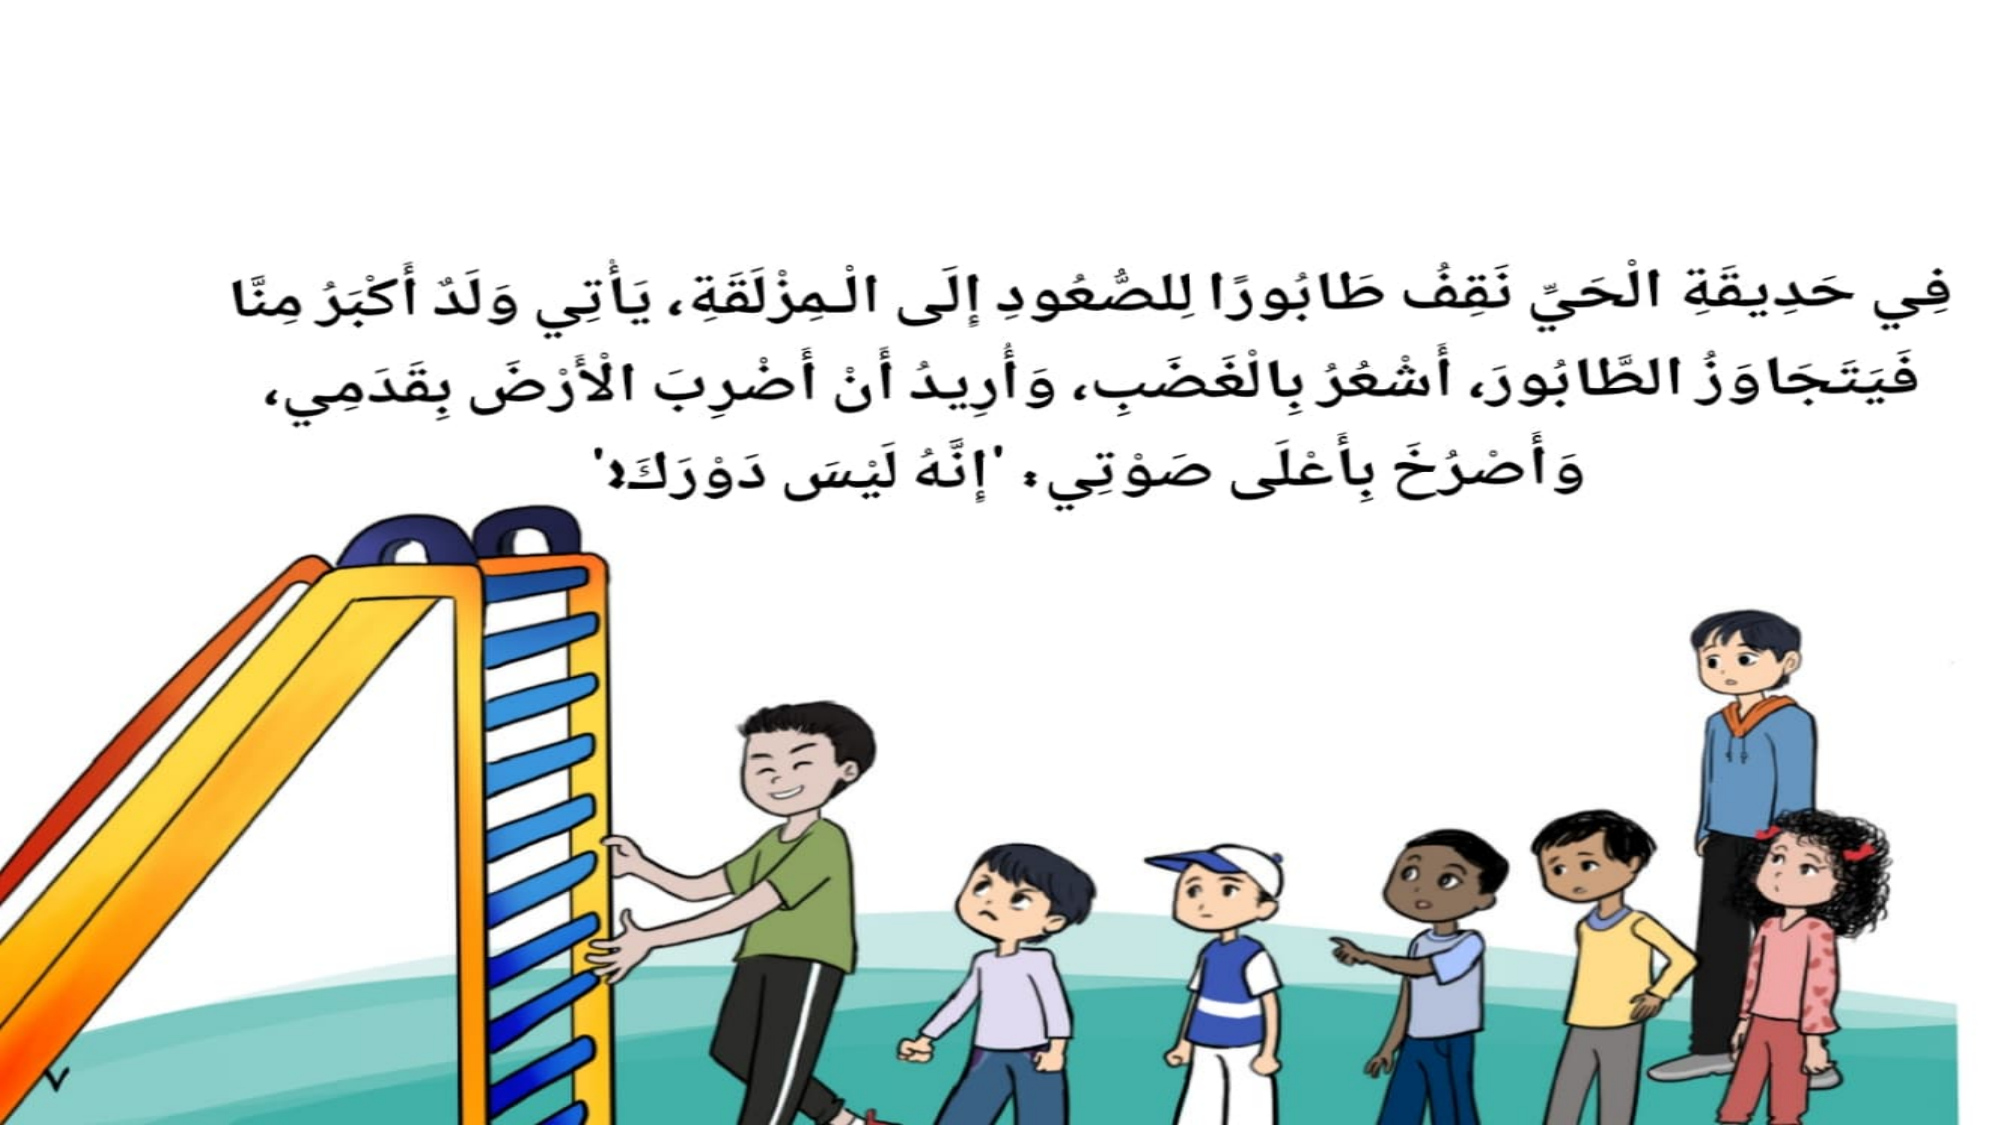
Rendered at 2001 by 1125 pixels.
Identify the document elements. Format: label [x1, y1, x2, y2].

picture [0, 229, 2000, 1125]
